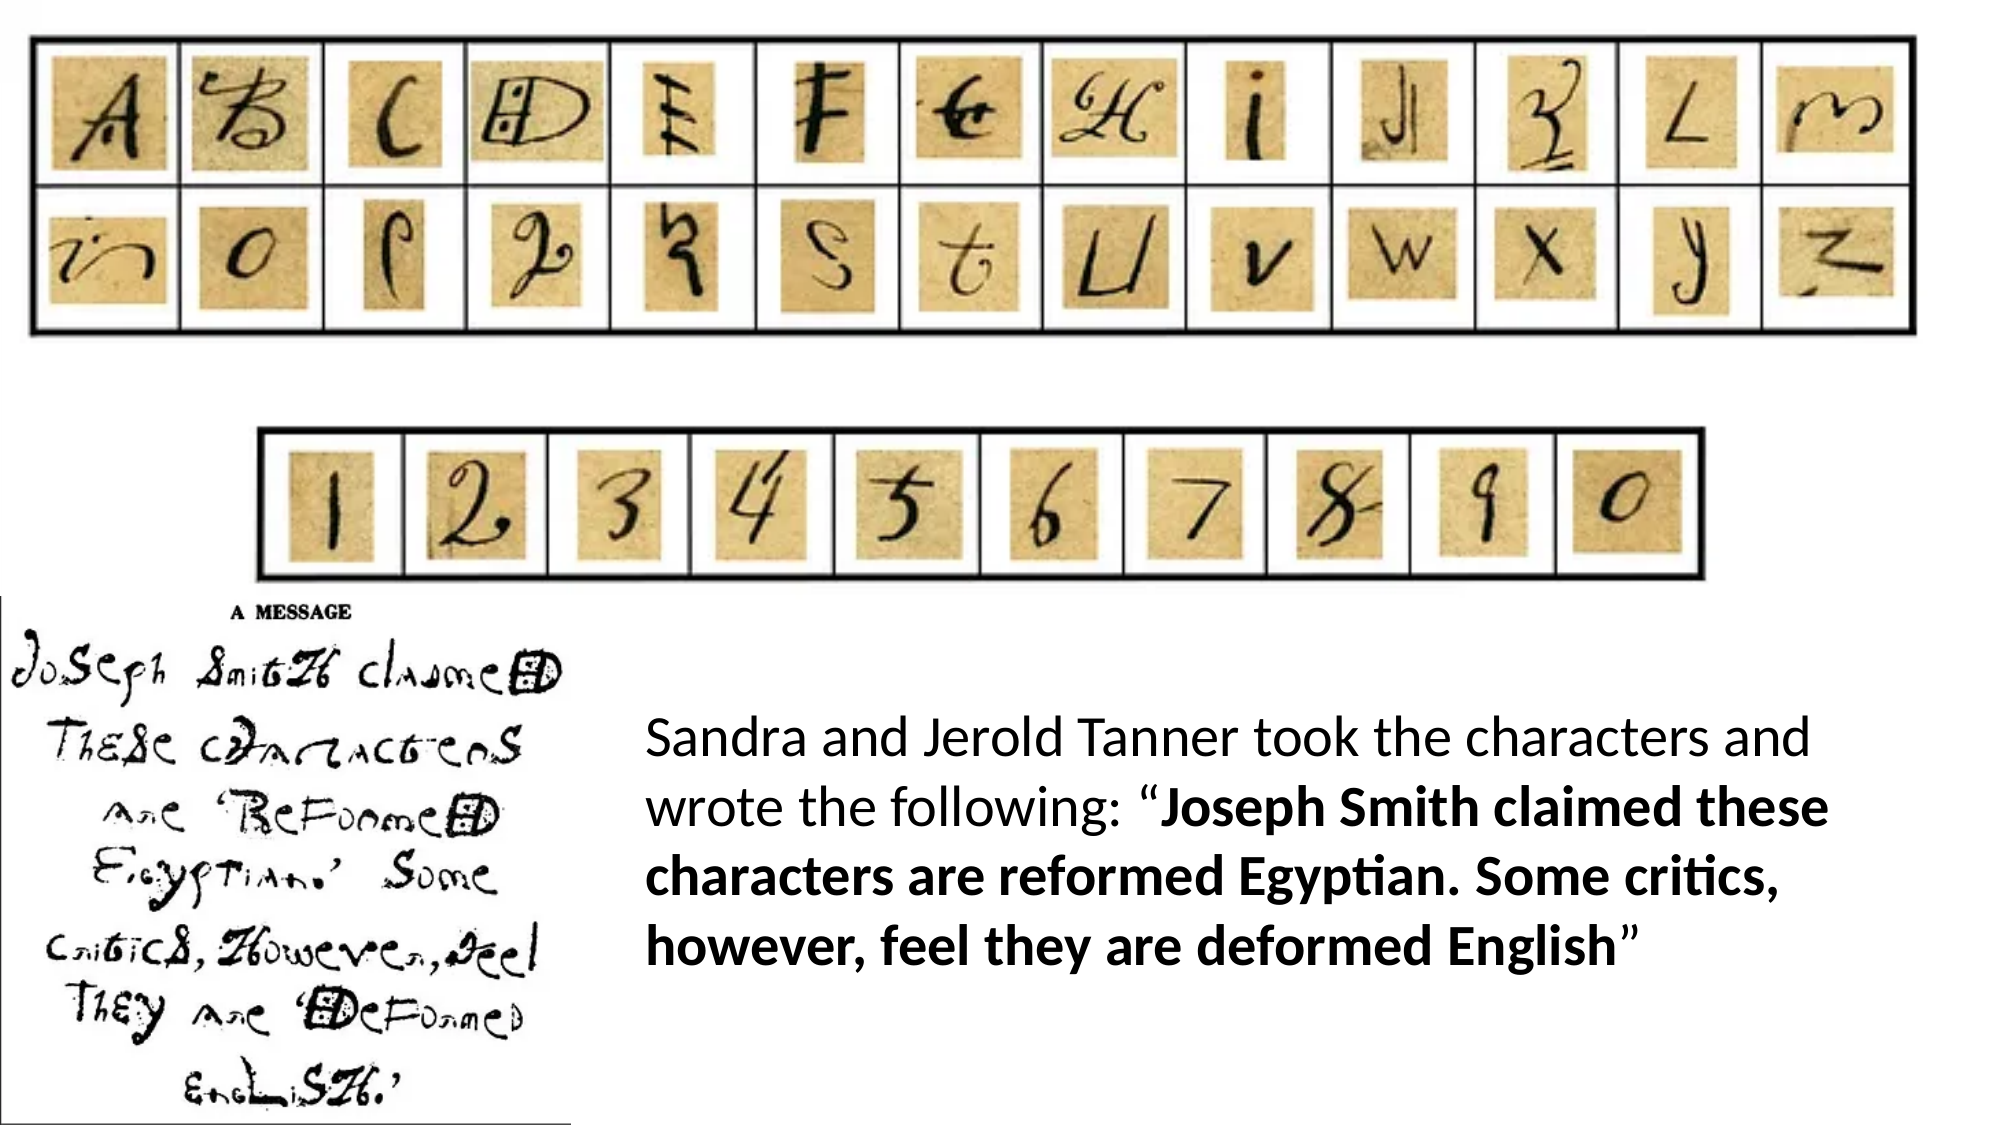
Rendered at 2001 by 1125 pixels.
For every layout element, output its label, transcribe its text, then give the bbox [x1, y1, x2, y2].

text_box Sandra and Jerold Tanner took the characters and wrote the following: “Joseph Smith claimed these characters are reformed Egyptian. Some critics, however, feel they are deformed English” [630, 690, 1954, 985]
picture [0, 0, 1954, 1125]
